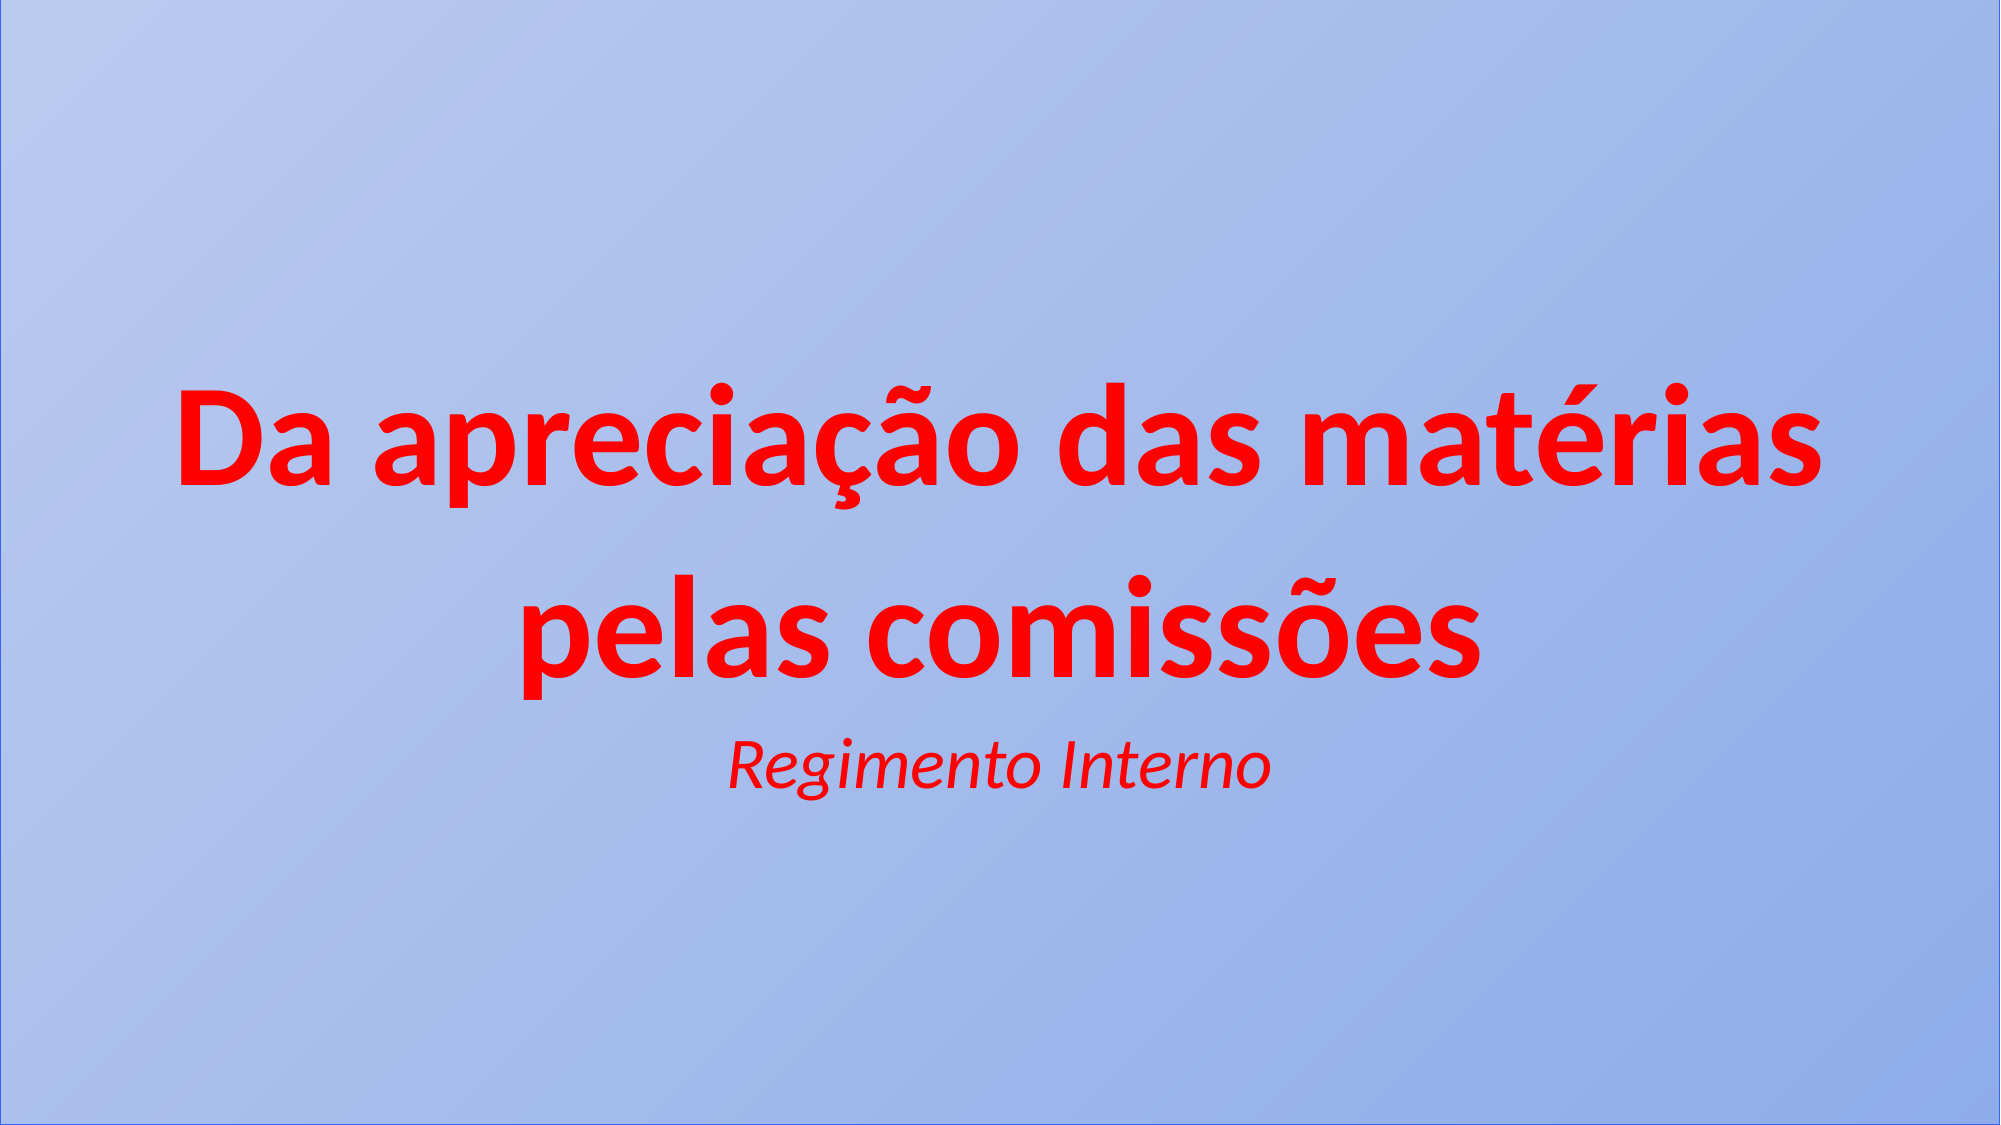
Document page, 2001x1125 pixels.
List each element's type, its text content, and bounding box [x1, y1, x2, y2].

text_box Da apreciação das matérias pelas comissões Regimento Interno [0, 0, 2000, 1125]
